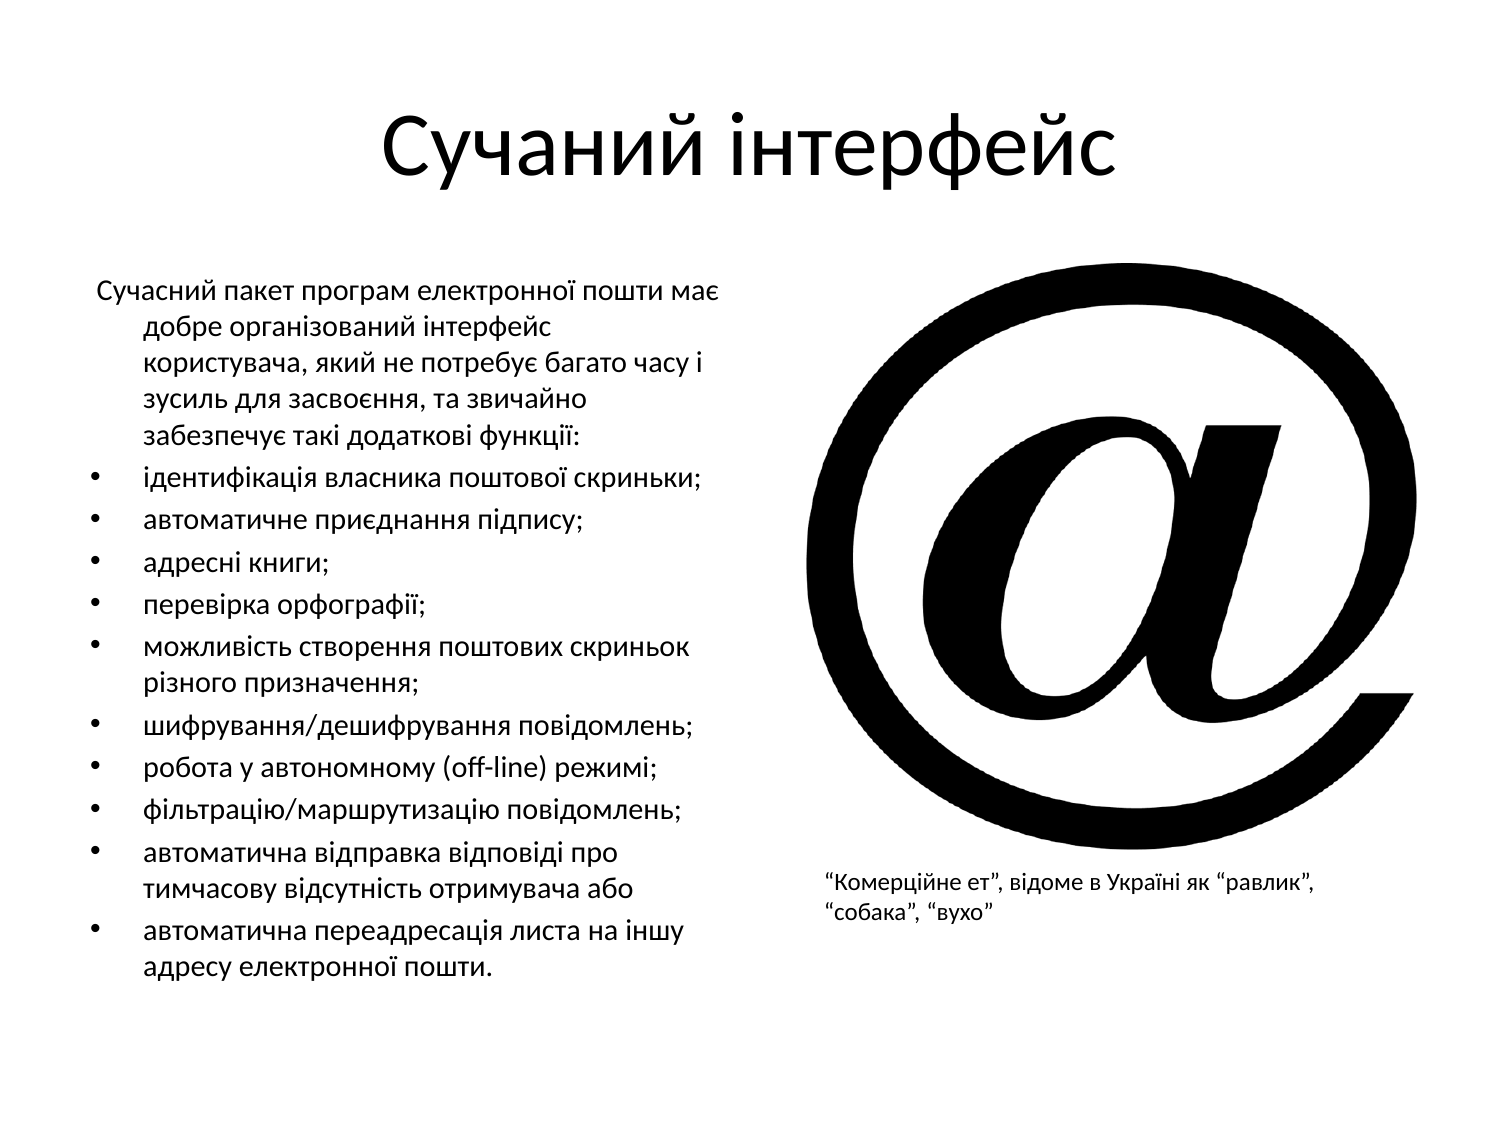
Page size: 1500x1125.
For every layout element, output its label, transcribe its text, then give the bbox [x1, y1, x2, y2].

title Cучаний інтерфейс [75, 45, 1425, 233]
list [796, 255, 1426, 857]
text_box “Комерційне ет”, відоме в Україні як “равлик”, “собака”, “вухо” [809, 864, 1424, 933]
list Сучасний пакет програм електронної пошти має добре організований інтерфейс користувача, який не потребує багато часу і зусиль для засвоєння, та звичайно забезпечує такі додаткові функції: ідентифікація власника поштової скриньки; автоматичне приєднання підпису; адресні книги; перевірка орфографії; можливість створення поштових скриньок різного призначення; шифрування/дешифрування повідомлень; робота у автономному (off-line) режимі; фільтрацію/маршрутизацію повідомлень; автоматична відправка відповіді про тимчасову відсутність отримувача або автоматична переадресація листа на іншу адресу електронної пошти. [75, 262, 738, 1005]
